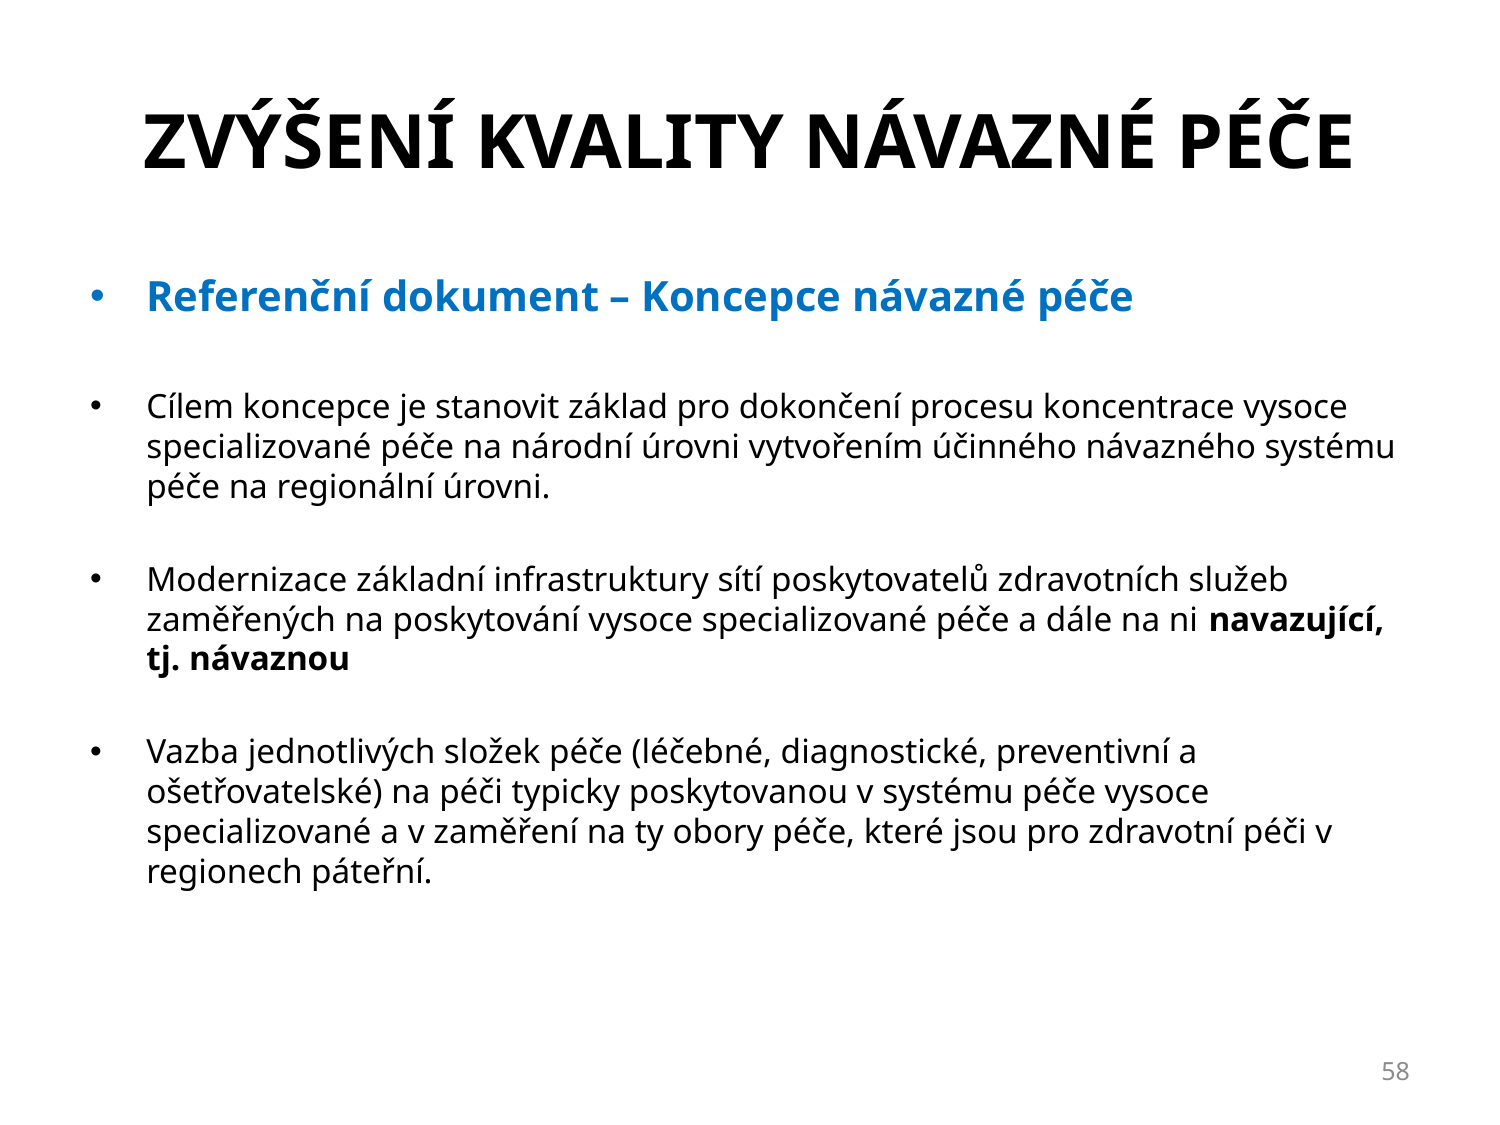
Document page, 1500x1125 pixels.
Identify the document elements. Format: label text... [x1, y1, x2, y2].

slide_number 58 [1074, 1042, 1425, 1103]
title Zvýšení kvality návazné péče [75, 45, 1425, 233]
list Referenční dokument – Koncepce návazné péče Cílem koncepce je stanovit základ pro dokončení procesu koncentrace vysoce specializované péče na národní úrovni vytvořením účinného návazného systému péče na regionální úrovni. Modernizace základní infrastruktury sítí poskytovatelů zdravotních služeb zaměřených na poskytování vysoce specializované péče a dále na ni navazující, tj. návaznou Vazba jednotlivých složek péče (léčebné, diagnostické, preventivní a ošetřovatelské) na péči typicky poskytovanou v systému péče vysoce specializované a v zaměření na ty obory péče, které jsou pro zdravotní péči v regionech páteřní. [75, 262, 1425, 1005]
